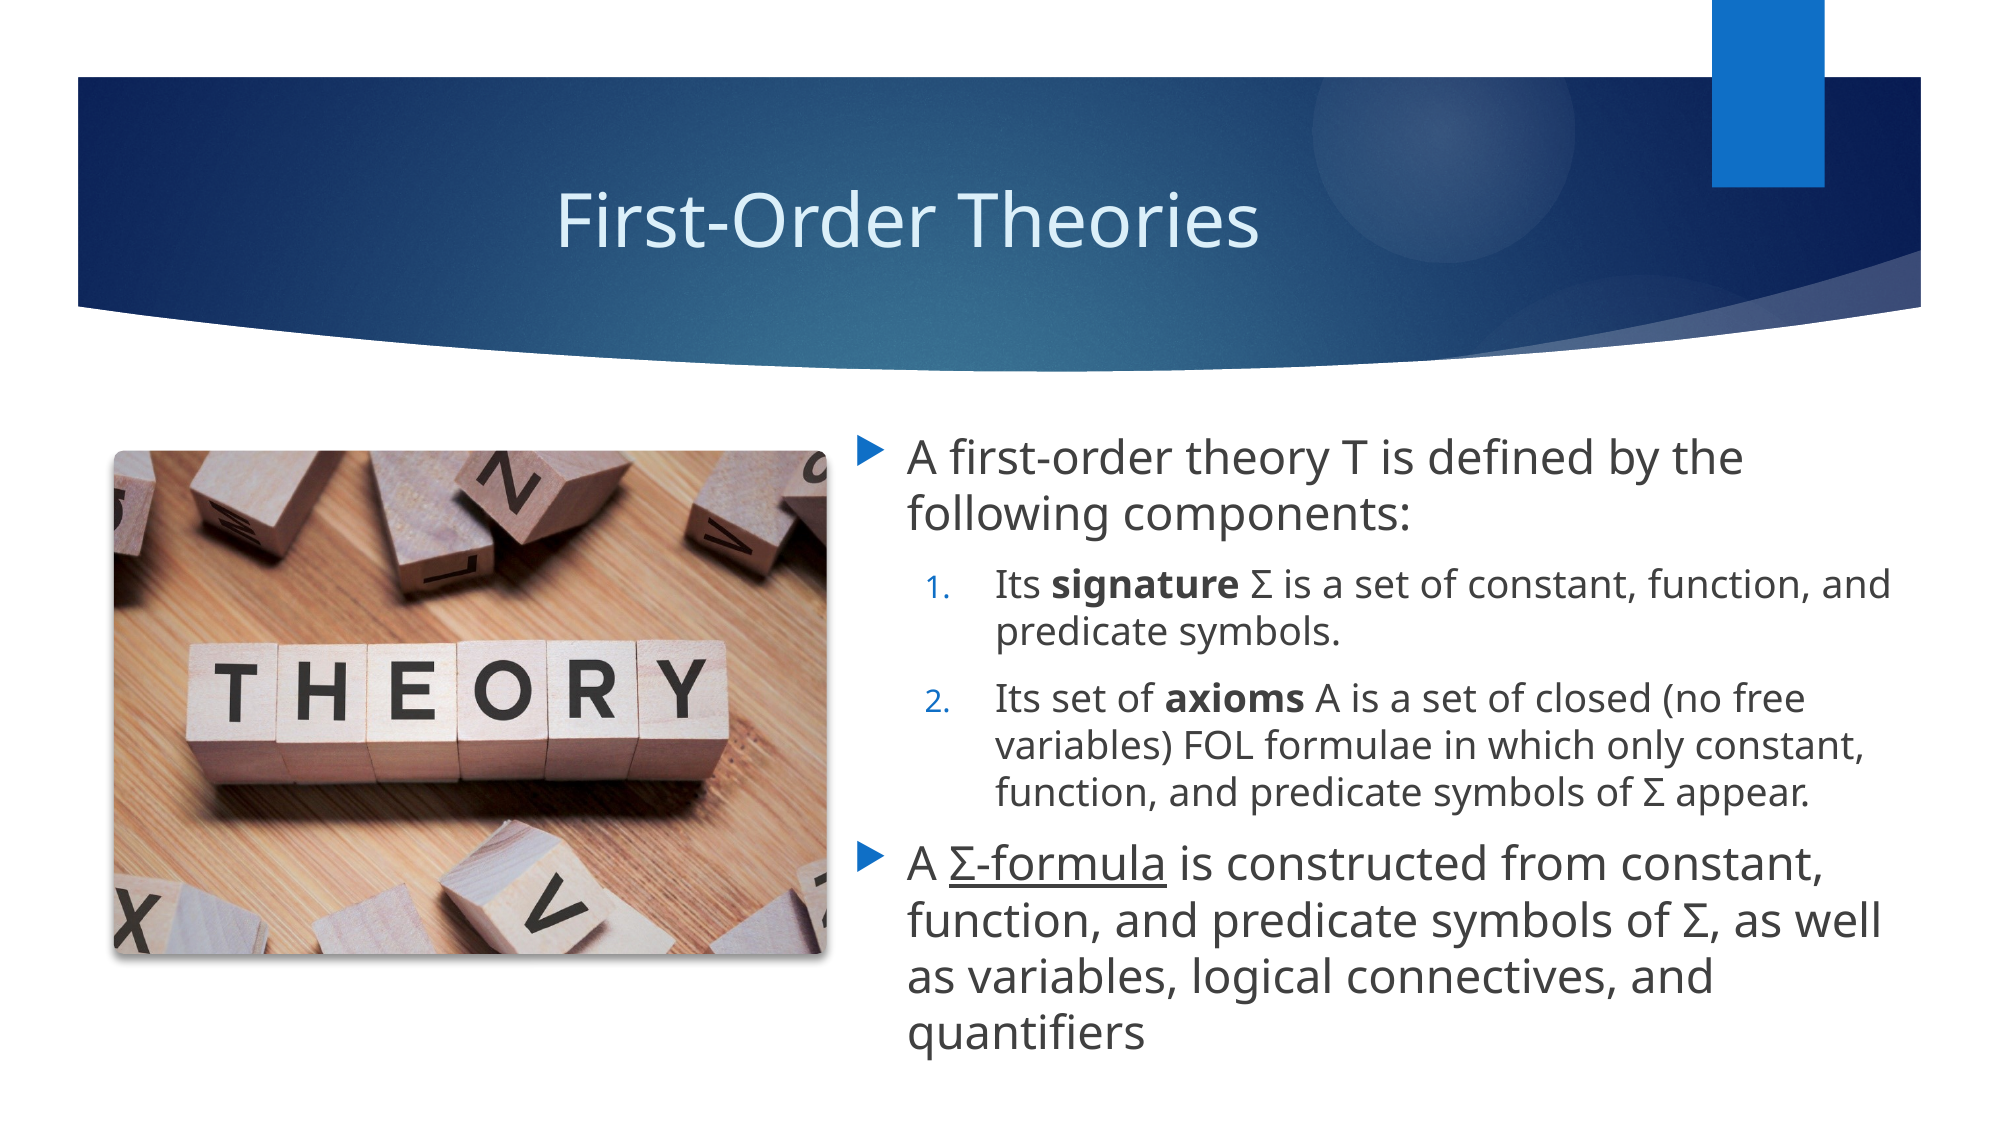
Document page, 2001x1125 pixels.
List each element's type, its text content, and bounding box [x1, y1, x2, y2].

title First-Order Theories [189, 159, 1627, 276]
list A first-order theory T is defined by the following components: Its signature Σ is a set of constant, function, and predicate symbols. Its set of axioms A is a set of closed (no free variables) FOL formulae in which only constant, function, and predicate symbols of Σ appear. A Σ-formula is constructed from constant, function, and predicate symbols of Σ, as well as variables, logical connectives, and quantifiers [839, 413, 1940, 1074]
picture [113, 450, 827, 954]
